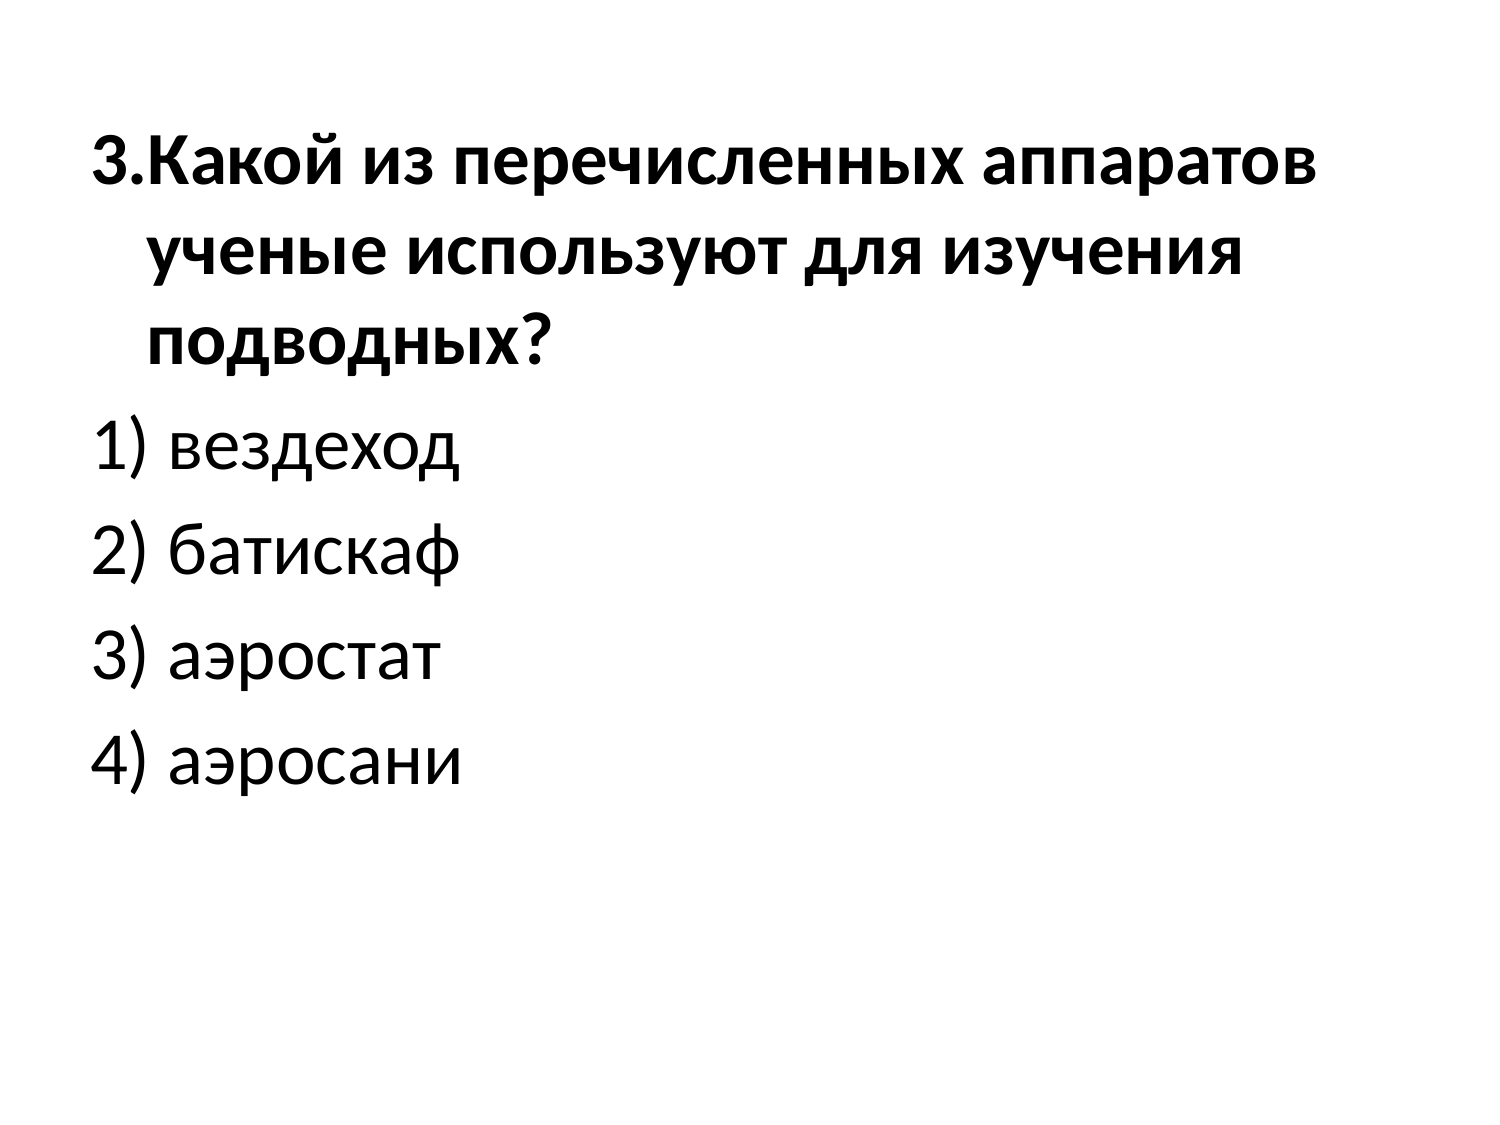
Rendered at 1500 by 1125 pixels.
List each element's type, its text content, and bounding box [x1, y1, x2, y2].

list 3.Какой из перечисленных аппаратов ученые используют для изучения подводных? 1) вездеход 2) батискаф 3) аэростат 4) аэросани [75, 101, 1459, 1071]
